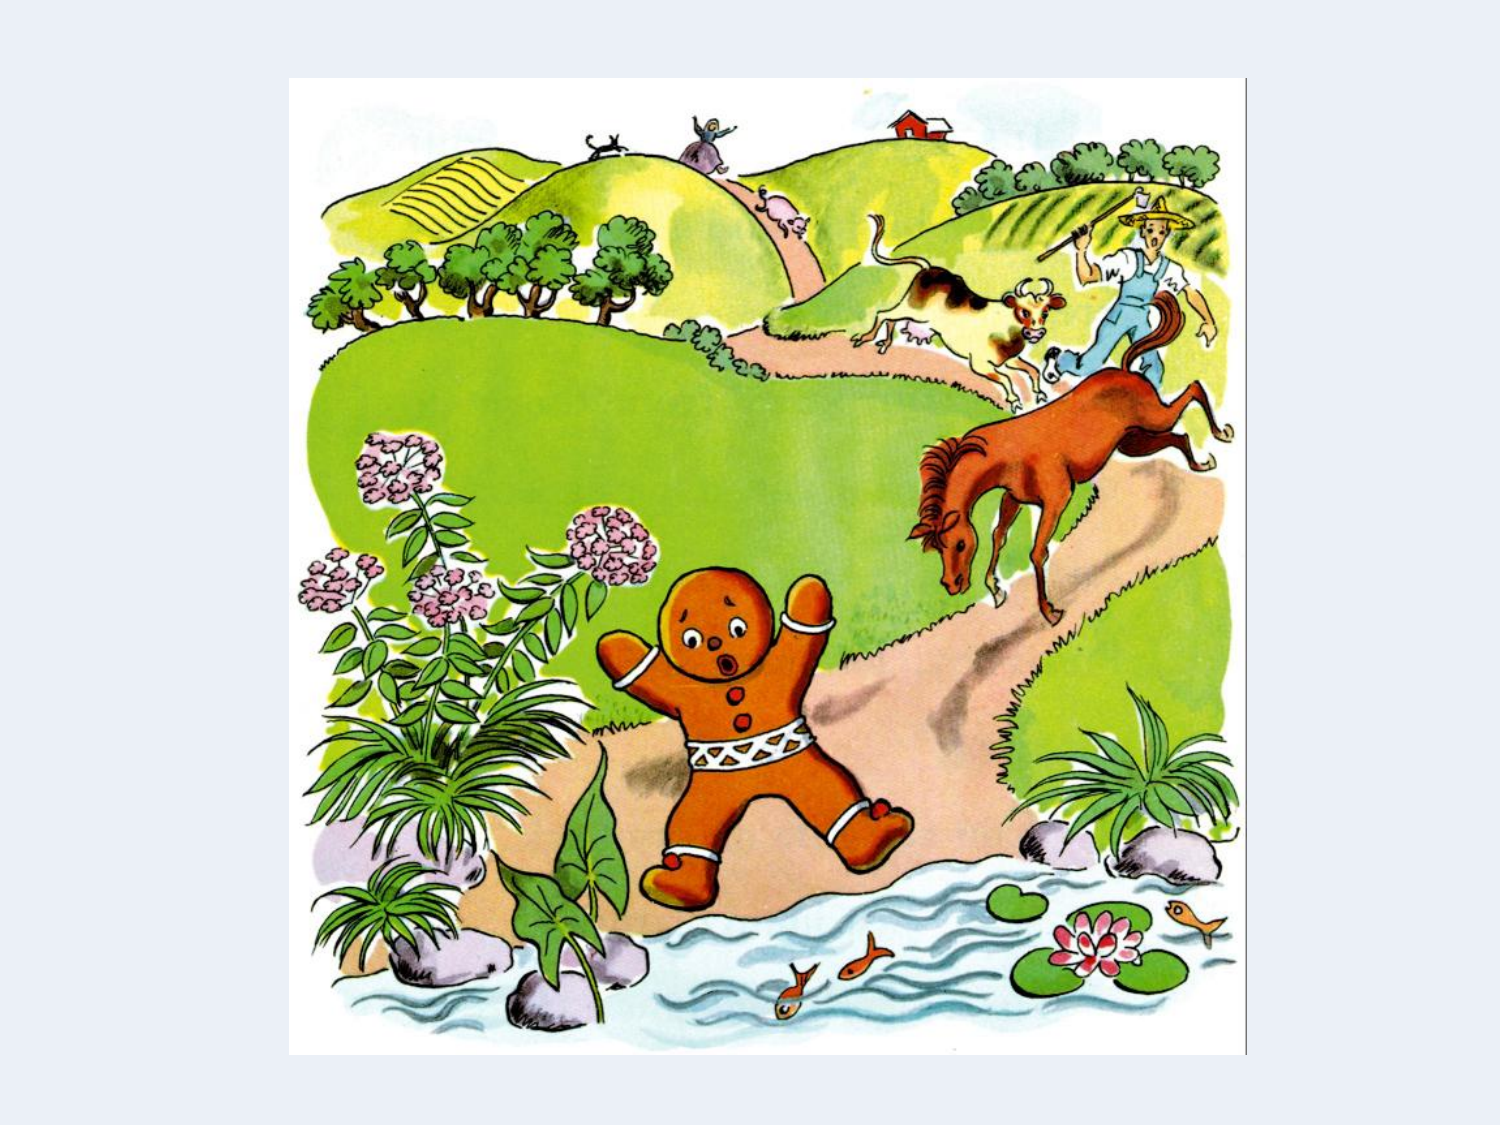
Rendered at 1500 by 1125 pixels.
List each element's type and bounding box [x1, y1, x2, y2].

list [288, 77, 1247, 1055]
